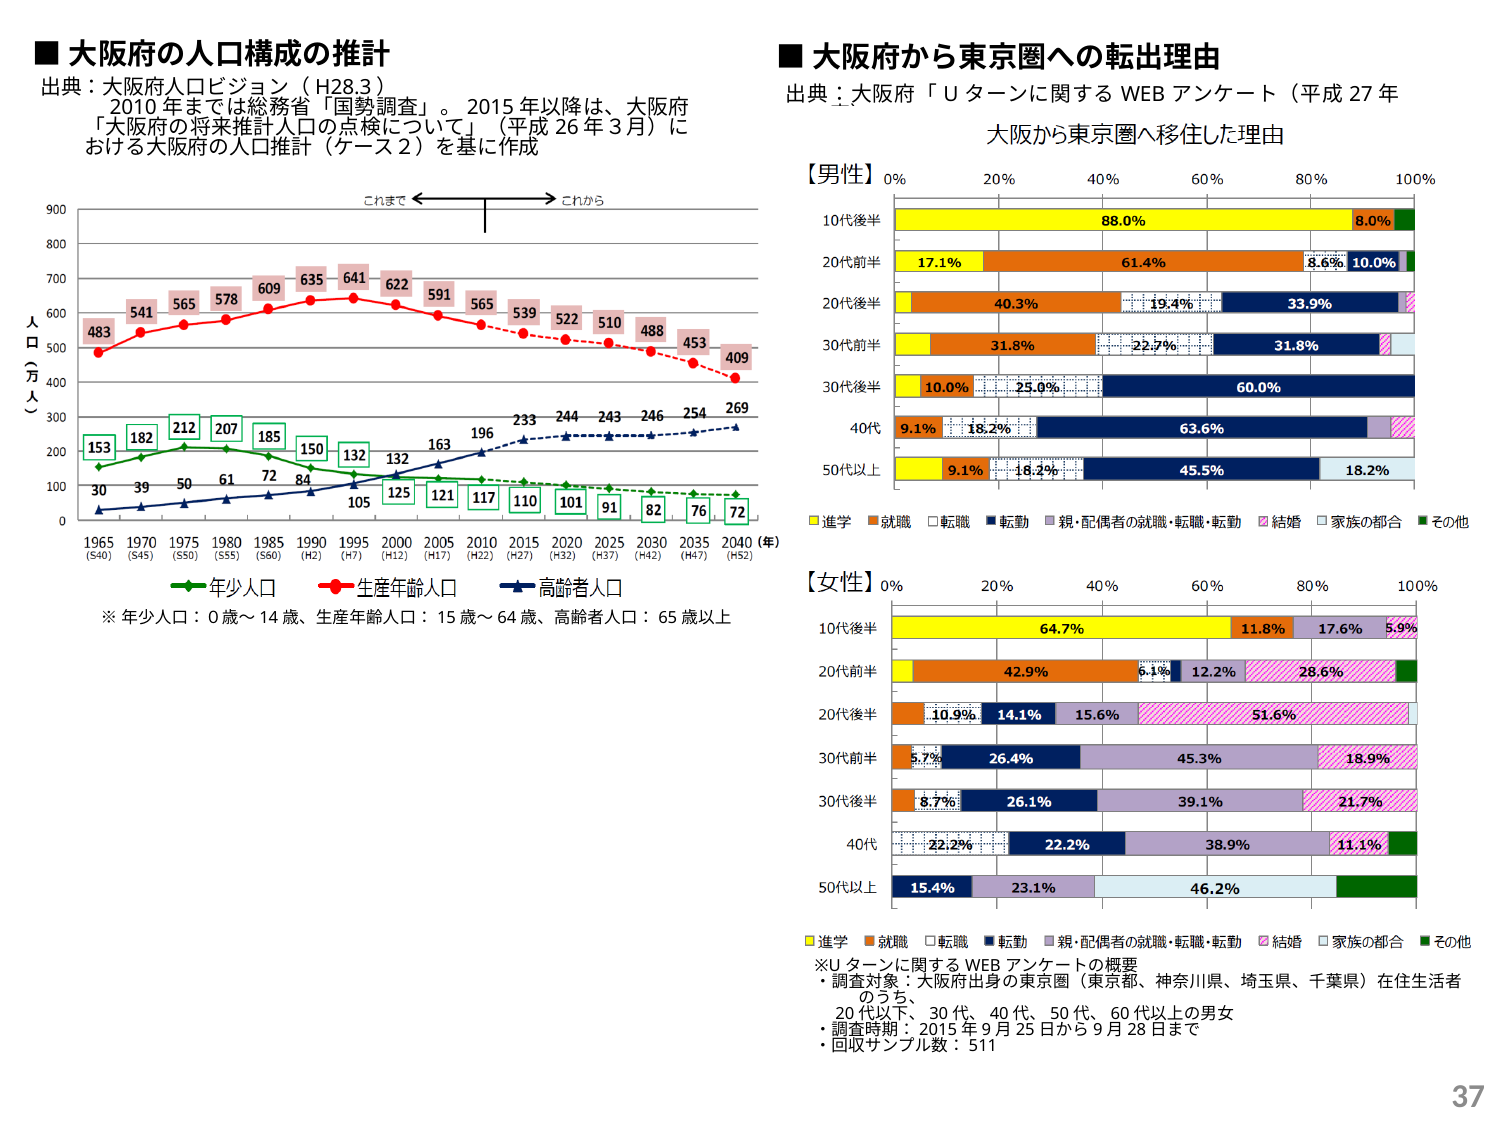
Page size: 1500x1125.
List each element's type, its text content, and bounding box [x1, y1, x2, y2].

text_box ■大阪府から東京圏への転出理由 [761, 30, 1483, 81]
picture [17, 106, 1483, 953]
text_box ■大阪府の人口構成の推計 [18, 27, 562, 78]
text_box ※Uターンに関するWEBアンケートの概要 ・調査対象：大阪府出身の東京圏（東京都、神奈川県、埼玉県、千葉県）在住生活者のうち、 20代以下、30代、40代、50代、60代以上の男女 ・調査時期：2015年9月25日から9月28日まで ・回収サンプル数：511 [802, 960, 1474, 1056]
text_box 出典：大阪府人口ビジョン（H28.3） 2010年までは総務省「国勢調査」。2015年以降は、大阪府「大阪府の将来推計人口の点検について」（平成26年３月）における大阪府の人口推計（ケース２）を基に作成 [28, 77, 702, 161]
text_box 出典：大阪府「Uターンに関するWEBアンケート（平成27年度）」 [773, 84, 1412, 127]
slide_number 36 [1149, 1063, 1500, 1124]
text_box ※年少人口：０歳～14歳、生産年齢人口：15歳～64歳、高齢者人口：65歳以上 [88, 605, 762, 629]
